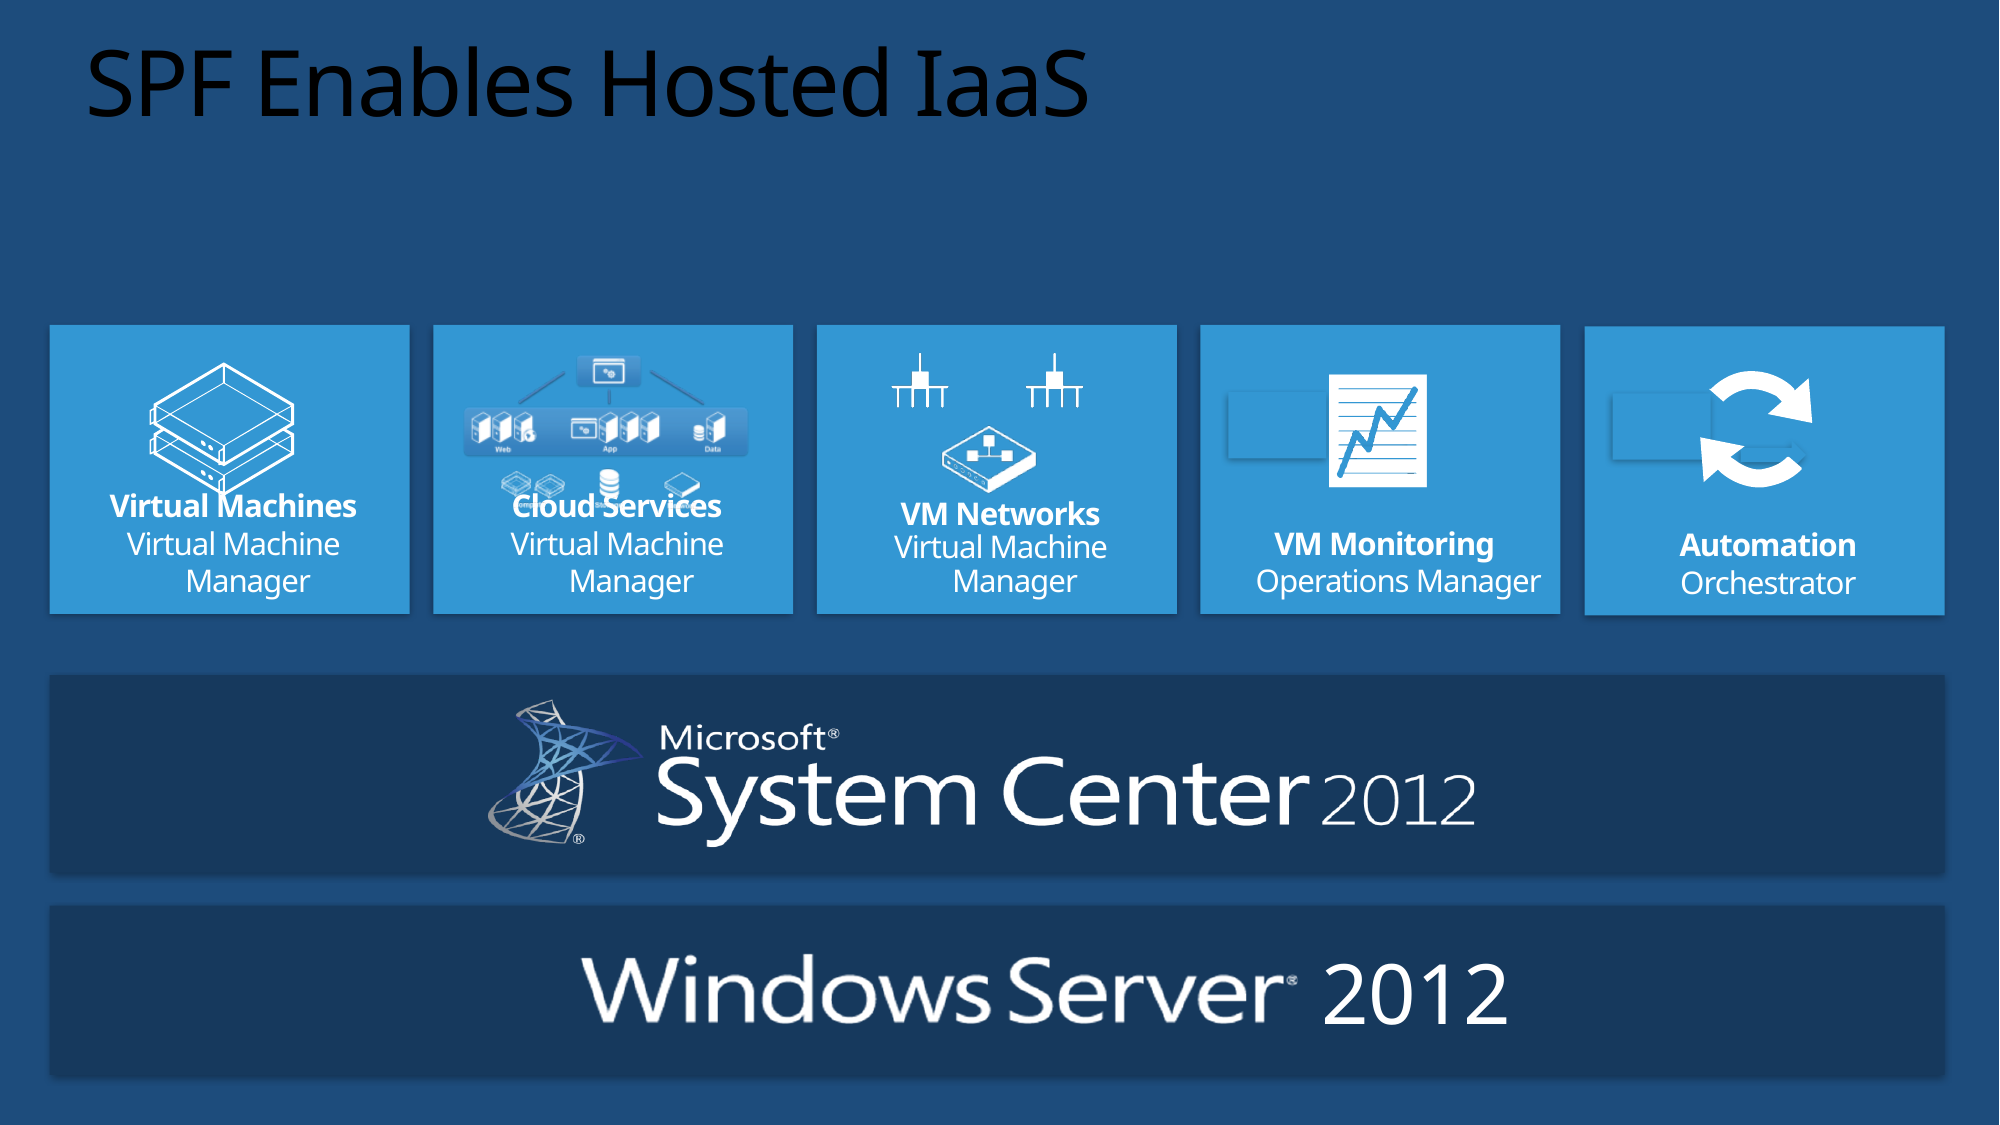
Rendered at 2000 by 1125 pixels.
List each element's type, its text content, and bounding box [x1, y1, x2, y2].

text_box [1200, 324, 1561, 615]
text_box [49, 324, 410, 615]
text_box [49, 905, 1945, 1076]
title SPF Enables Hosted IaaS [85, 37, 1914, 138]
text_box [1584, 326, 1945, 616]
text_box [49, 674, 1945, 873]
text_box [816, 324, 1178, 615]
picture [488, 699, 1475, 848]
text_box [433, 324, 794, 615]
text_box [574, 907, 1551, 1051]
